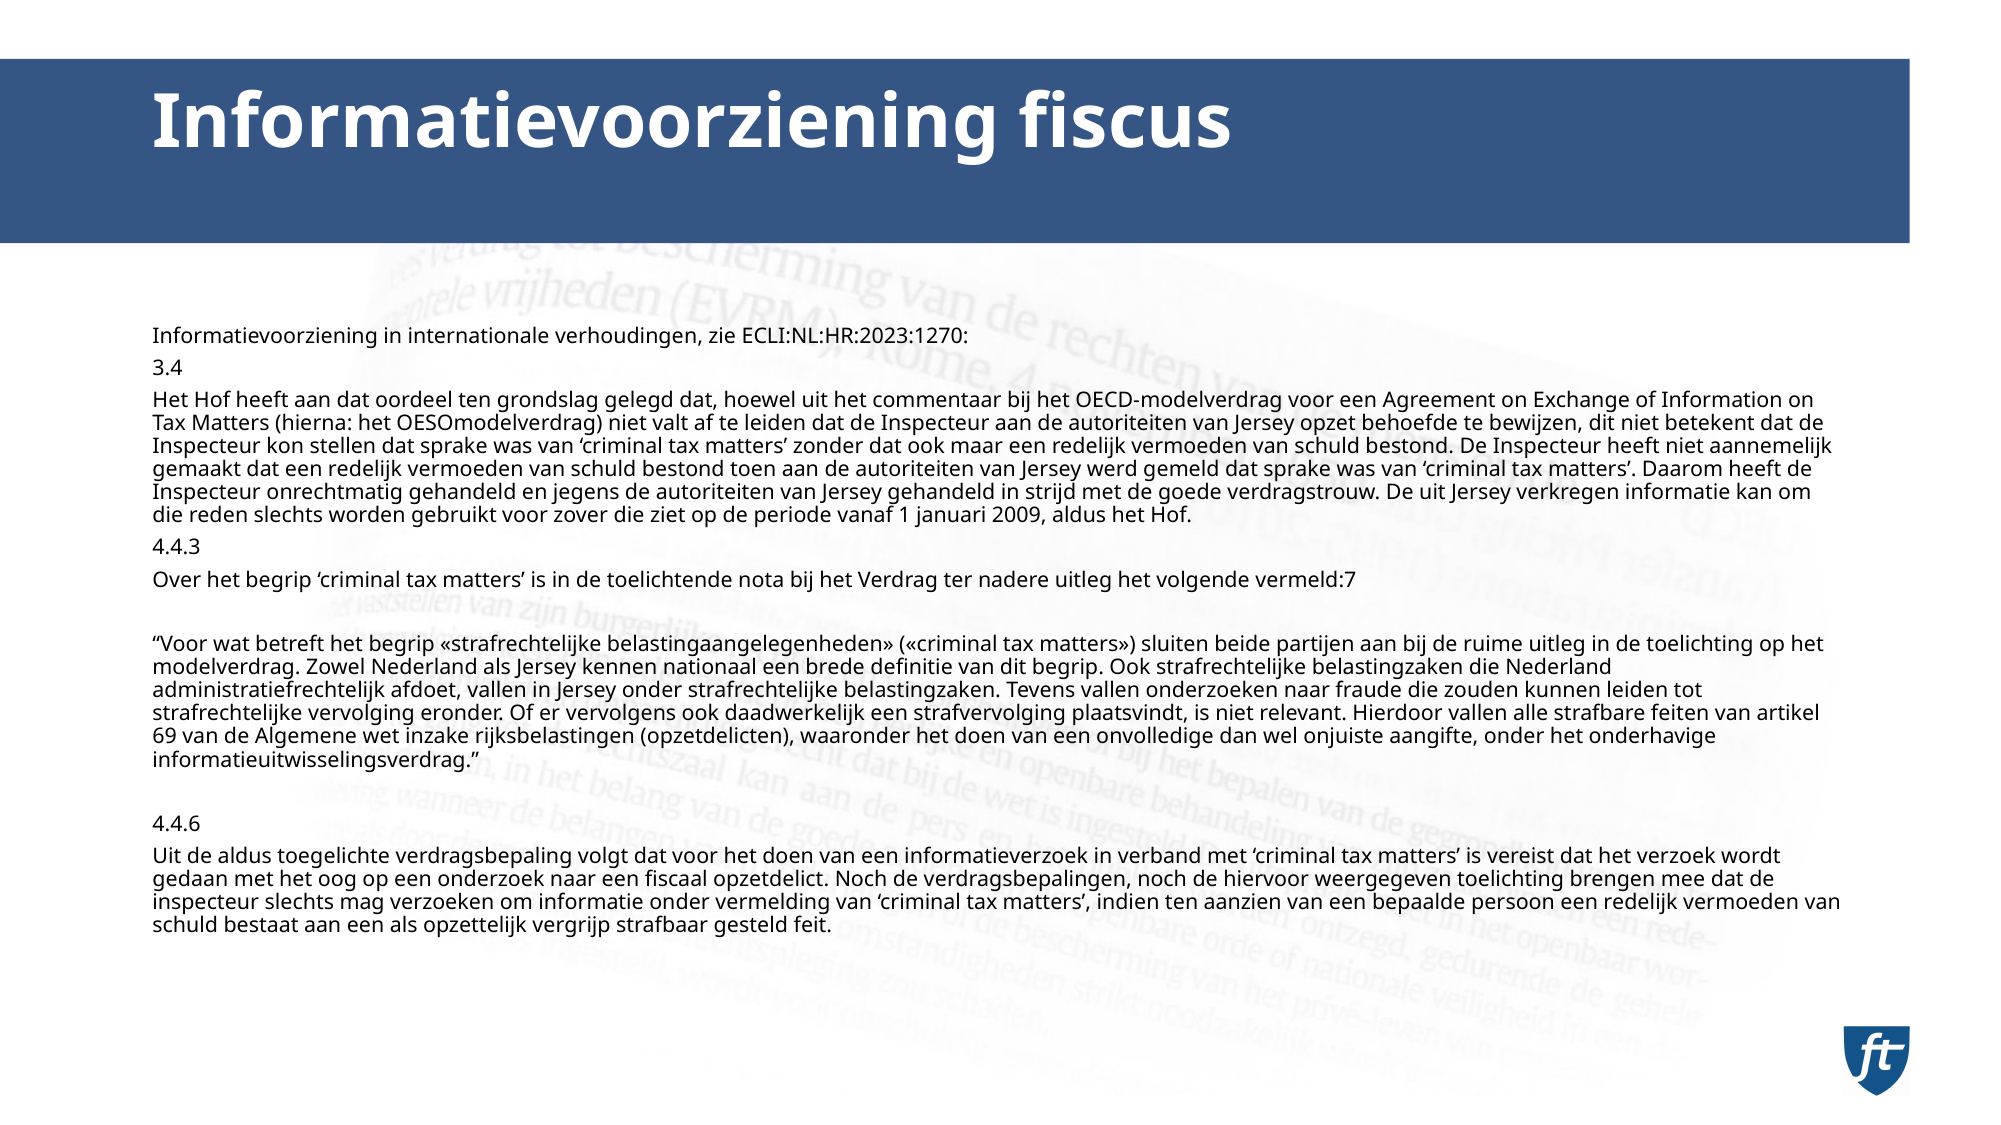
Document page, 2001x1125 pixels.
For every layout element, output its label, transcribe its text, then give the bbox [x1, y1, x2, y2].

picture [78, 29, 1922, 1096]
list Informatievoorziening in internationale verhoudingen, zie ECLI:NL:HR:2023:1270: 3.4 Het Hof heeft aan dat oordeel ten grondslag gelegd dat, hoewel uit het commentaar bij het OECD-modelverdrag voor een Agreement on Exchange of Information on Tax Matters (hierna: het OESOmodelverdrag) niet valt af te leiden dat de Inspecteur aan de autoriteiten van Jersey opzet behoefde te bewijzen, dit niet betekent dat de Inspecteur kon stellen dat sprake was van ‘criminal tax matters’ zonder dat ook maar een redelijk vermoeden van schuld bestond. De Inspecteur heeft niet aannemelijk gemaakt dat een redelijk vermoeden van schuld bestond toen aan de autoriteiten van Jersey werd gemeld dat sprake was van ‘criminal tax matters’. Daarom heeft de Inspecteur onrechtmatig gehandeld en jegens de autoriteiten van Jersey gehandeld in strijd met de goede verdragstrouw. De uit Jersey verkregen informatie kan om die reden slechts worden gebruikt voor zover die ziet op de periode vanaf 1 januari 2009, aldus het Hof. 4.4.3 Over het begrip ‘criminal tax matters’ is in de toelichtende nota bij het Verdrag ter nadere uitleg het volgende vermeld:7 “Voor wat betreft het begrip «strafrechtelijke belastingaangelegenheden» («criminal tax matters») sluiten beide partijen aan bij de ruime uitleg in de toelichting op het modelverdrag. Zowel Nederland als Jersey kennen nationaal een brede definitie van dit begrip. Ook strafrechtelijke belastingzaken die Nederland administratiefrechtelijk afdoet, vallen in Jersey onder strafrechtelijke belastingzaken. Tevens vallen onderzoeken naar fraude die zouden kunnen leiden tot strafrechtelijke vervolging eronder. Of er vervolgens ook daadwerkelijk een strafvervolging plaatsvindt, is niet relevant. Hierdoor vallen alle strafbare feiten van artikel 69 van de Algemene wet inzake rijksbelastingen (opzetdelicten), waaronder het doen van een onvolledige dan wel onjuiste aangifte, onder het onderhavige informatieuitwisselingsverdrag.” 4.4.6 Uit de aldus toegelichte verdragsbepaling volgt dat voor het doen van een informatieverzoek in verband met ‘criminal tax matters’ is vereist dat het verzoek wordt gedaan met het oog op een onderzoek naar een fiscaal opzetdelict. Noch de verdragsbepalingen, noch de hiervoor weergegeven toelichting brengen mee dat de inspecteur slechts mag verzoeken om informatie onder vermelding van ‘criminal tax matters’, indien ten aanzien van een bepaalde persoon een redelijk vermoeden van schuld bestaat aan een als opzettelijk vergrijp strafbaar gesteld feit. [137, 317, 1863, 967]
title Informatievoorziening fiscus [137, 59, 1863, 278]
